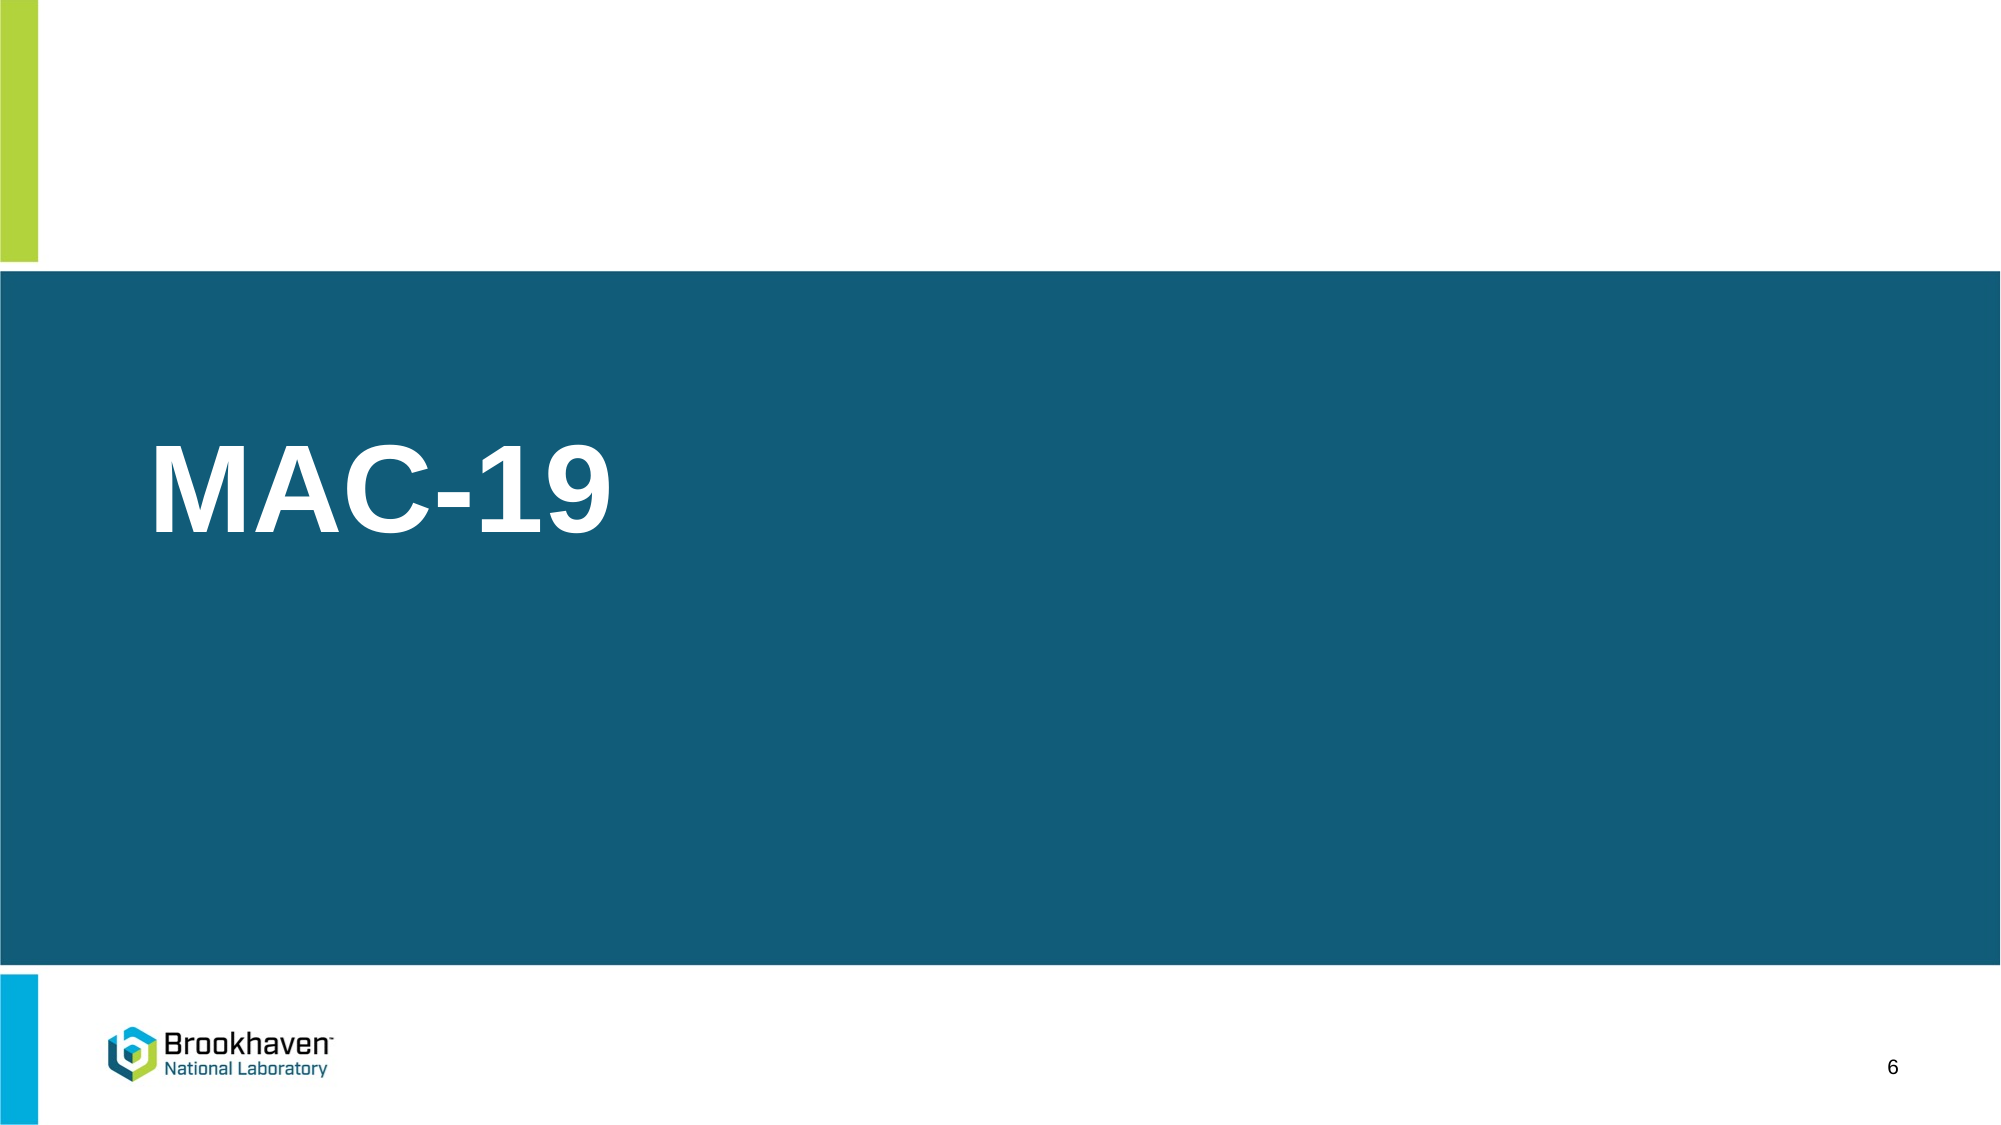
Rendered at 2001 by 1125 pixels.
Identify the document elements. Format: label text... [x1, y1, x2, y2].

slide_number 6 [1835, 1036, 1907, 1097]
picture [0, 0, 2001, 1125]
title MAC-19 [133, 416, 1829, 737]
